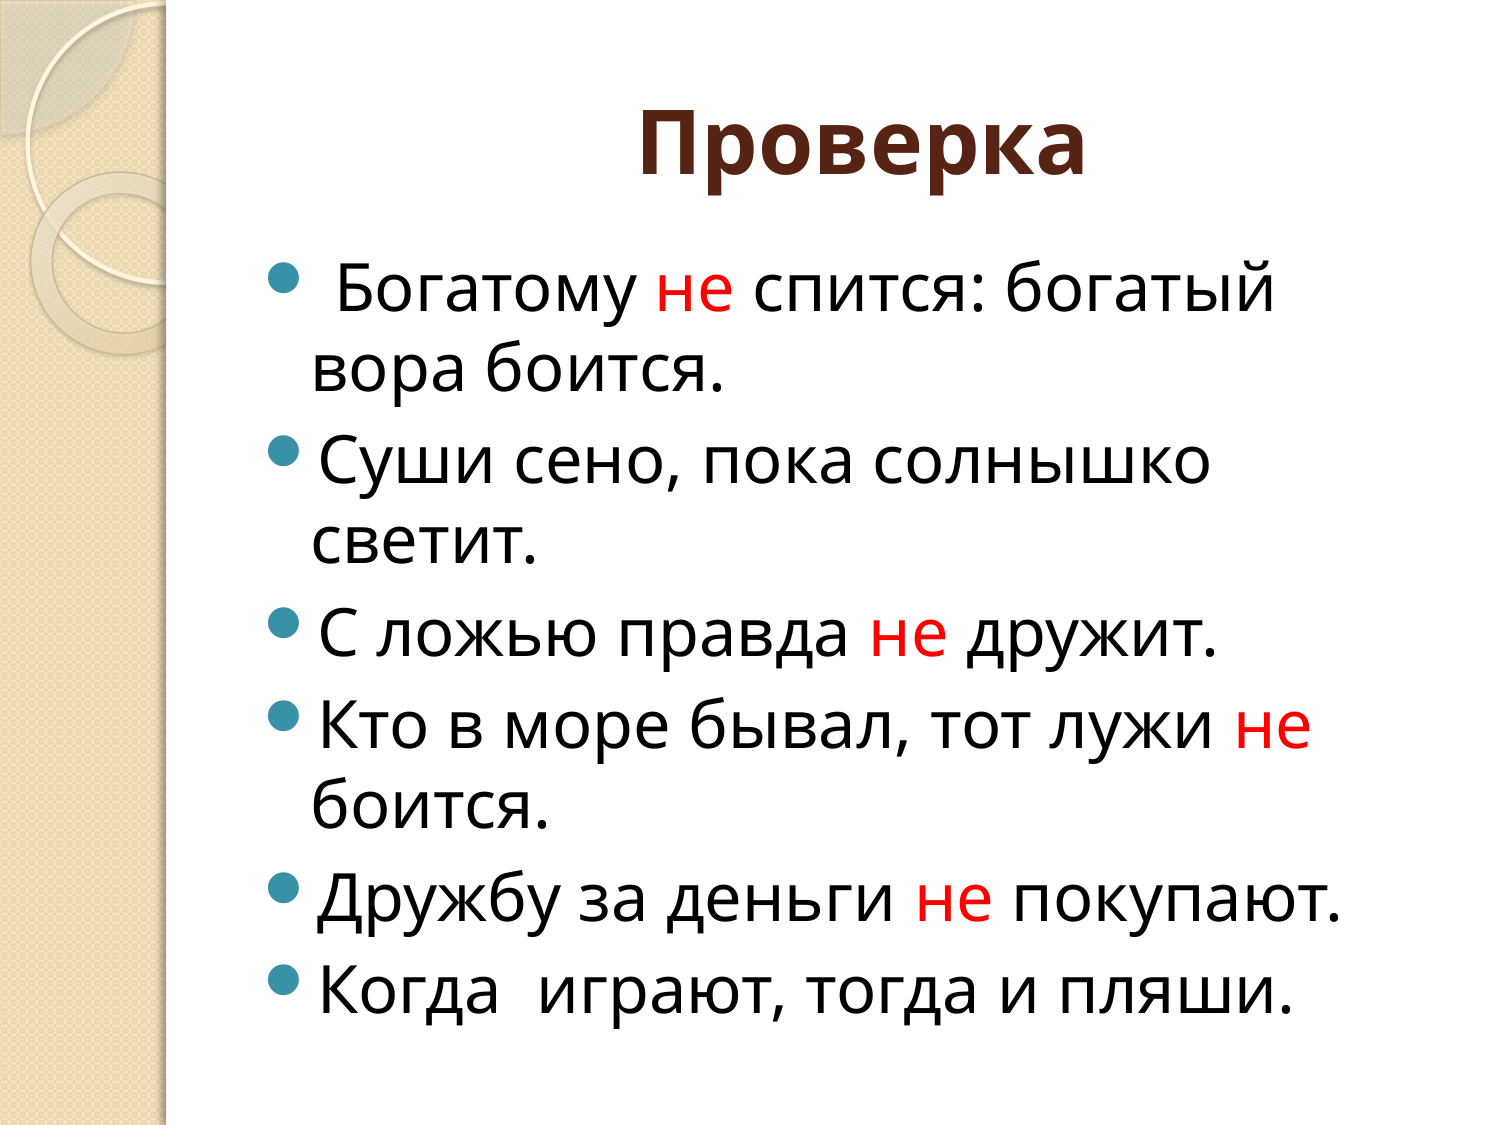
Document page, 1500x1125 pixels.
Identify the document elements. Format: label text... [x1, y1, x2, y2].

list Богатому не спится: богатый вора боится. Суши сено, пока солнышко светит. С ложью правда не дружит. Кто в море бывал, тот лужи не боится. Дружбу за деньги не покупают. Когда играют, тогда и пляши. [235, 237, 1466, 1025]
title Проверка [235, 45, 1466, 233]
